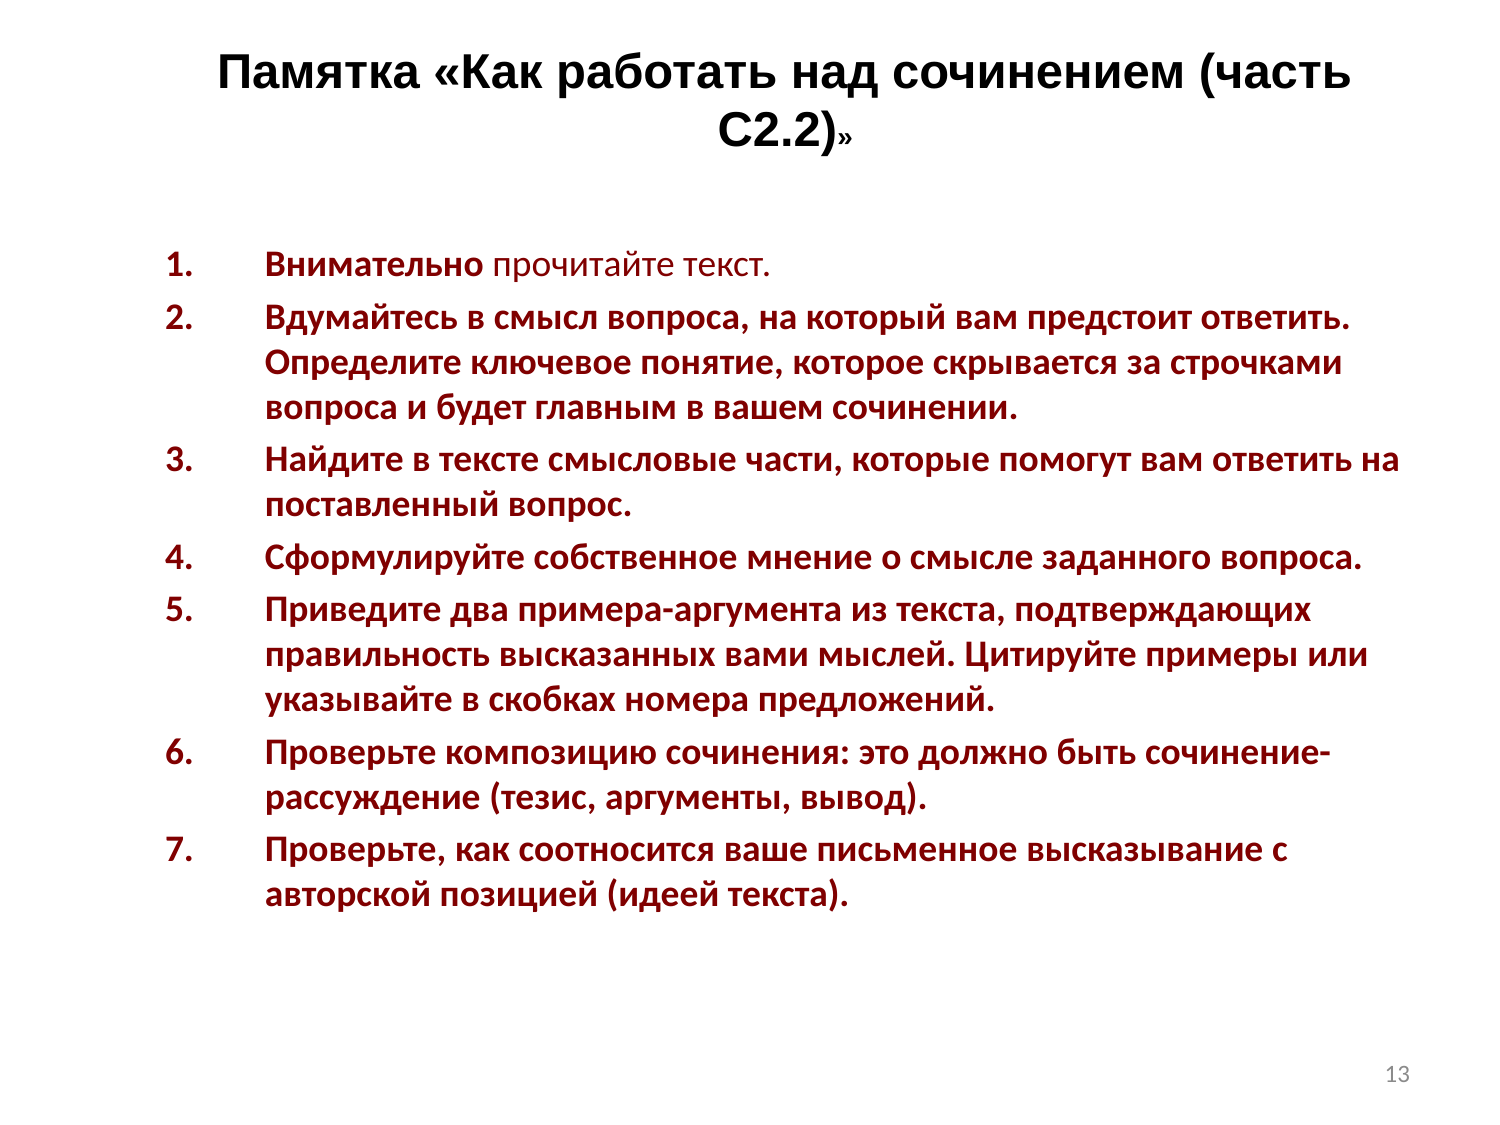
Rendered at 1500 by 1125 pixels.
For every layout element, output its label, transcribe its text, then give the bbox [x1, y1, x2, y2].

slide_number 13 [1074, 1042, 1425, 1103]
list Внимательно прочитайте текст. Вдумайтесь в смысл вопроса, на который вам предстоит ответить. Определите ключевое понятие, которое скрывается за строчками вопроса и будет главным в вашем сочинении. Найдите в тексте смысловые части, которые помогут вам ответить на поставленный вопрос. Сформулируйте собственное мнение о смысле заданного вопроса. Приведите два примера-аргумента из текста, подтверждающих правильность высказанных вами мыслей. Цитируйте примеры или указывайте в скобках номера предложений. Проверьте композицию сочинения: это должно быть сочинение-рассуждение (тезис, аргументы, вывод). Проверьте, как соотносится ваше письменное высказывание с авторской позицией (идеей текста). [150, 231, 1425, 997]
title Памятка «Как работать над сочинением (часть С2.2)» [147, 31, 1423, 165]
